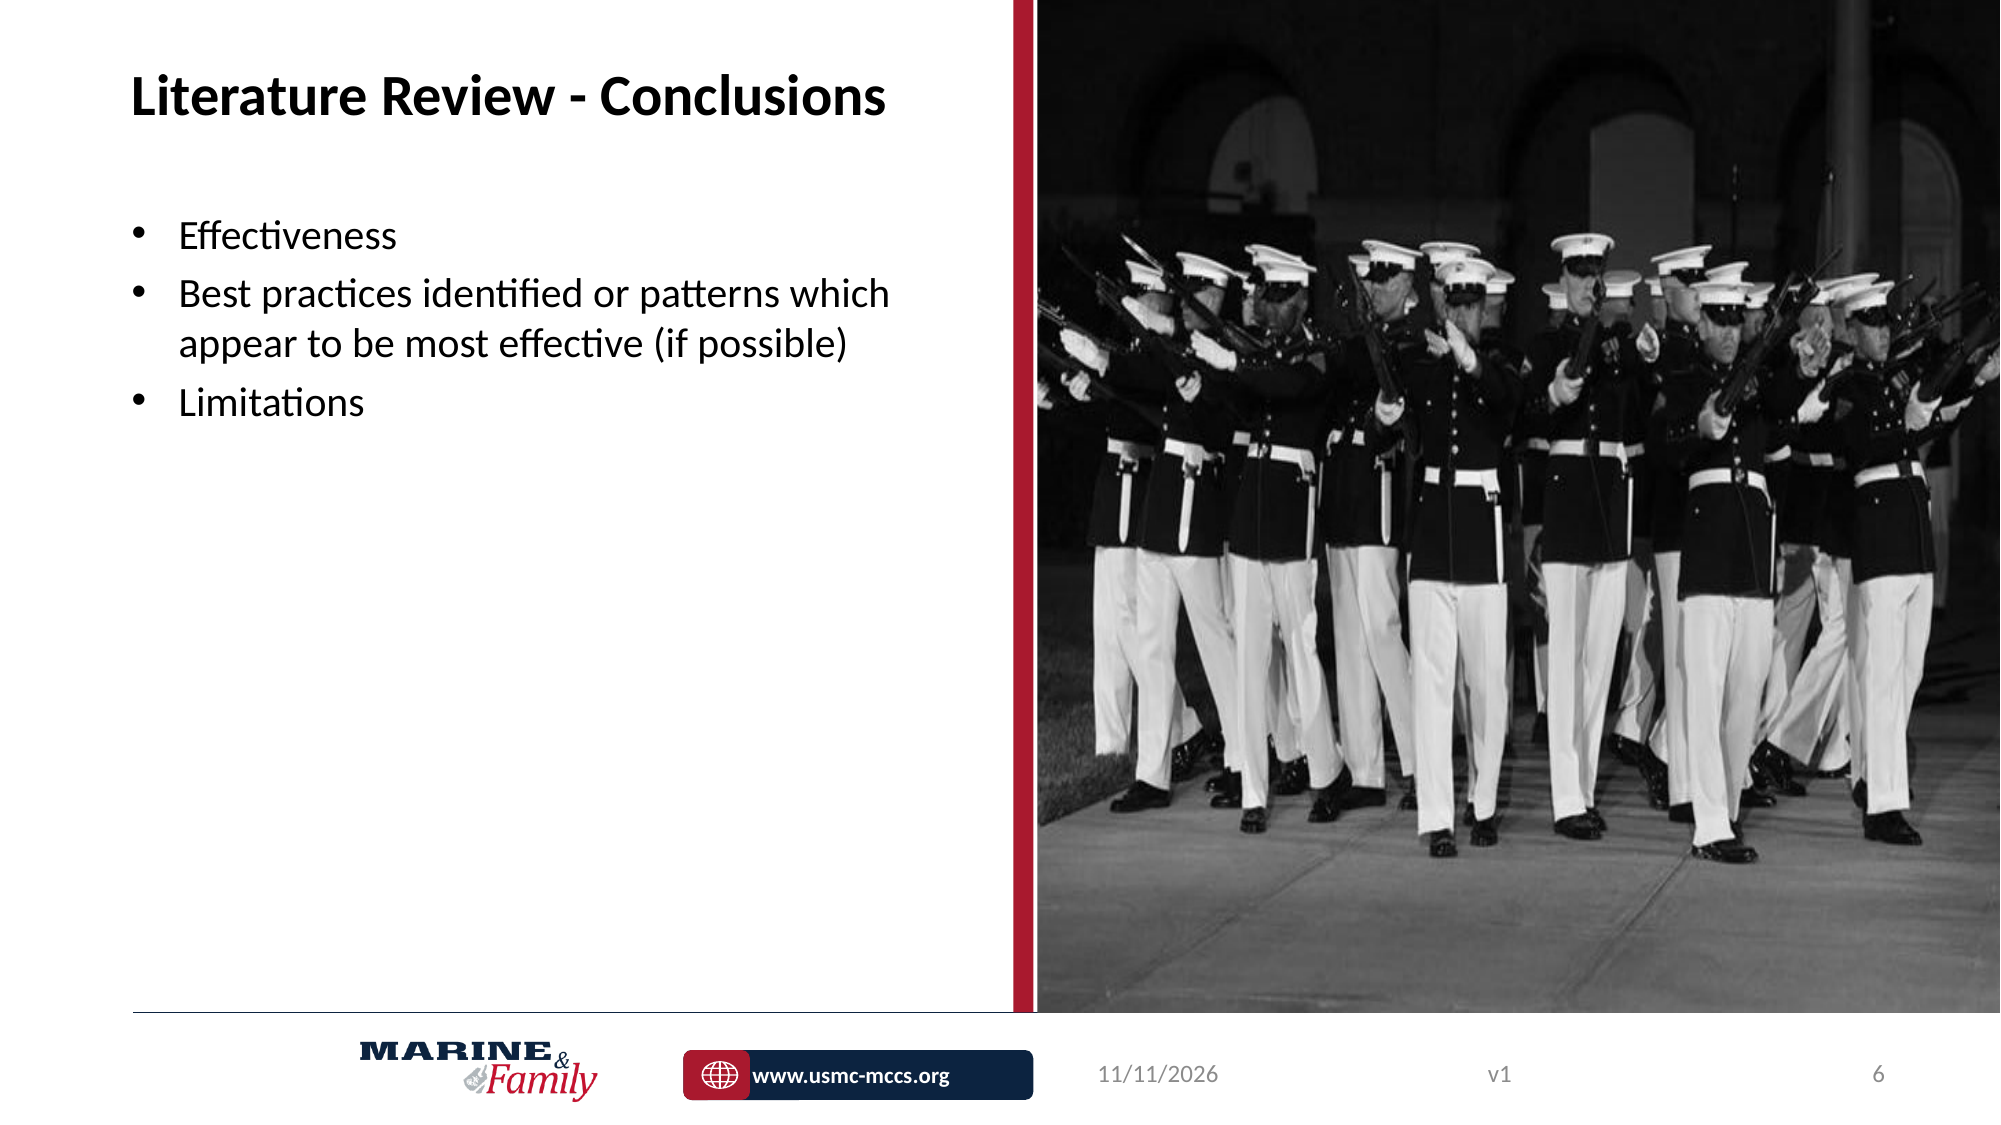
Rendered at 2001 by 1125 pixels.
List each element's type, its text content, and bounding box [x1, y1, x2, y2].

list Literature Review - Conclusions [116, 50, 967, 150]
text_box [337, 200, 1032, 988]
slide_number 6 [1734, 1042, 1900, 1103]
footer v1 [1267, 1042, 1734, 1103]
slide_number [1050, 1042, 1267, 1103]
picture [1037, 0, 2000, 1013]
list Effectiveness Best practices identified or patterns which appear to be most effective (if possible) Limitations [116, 200, 337, 988]
picture [352, 1029, 601, 1113]
